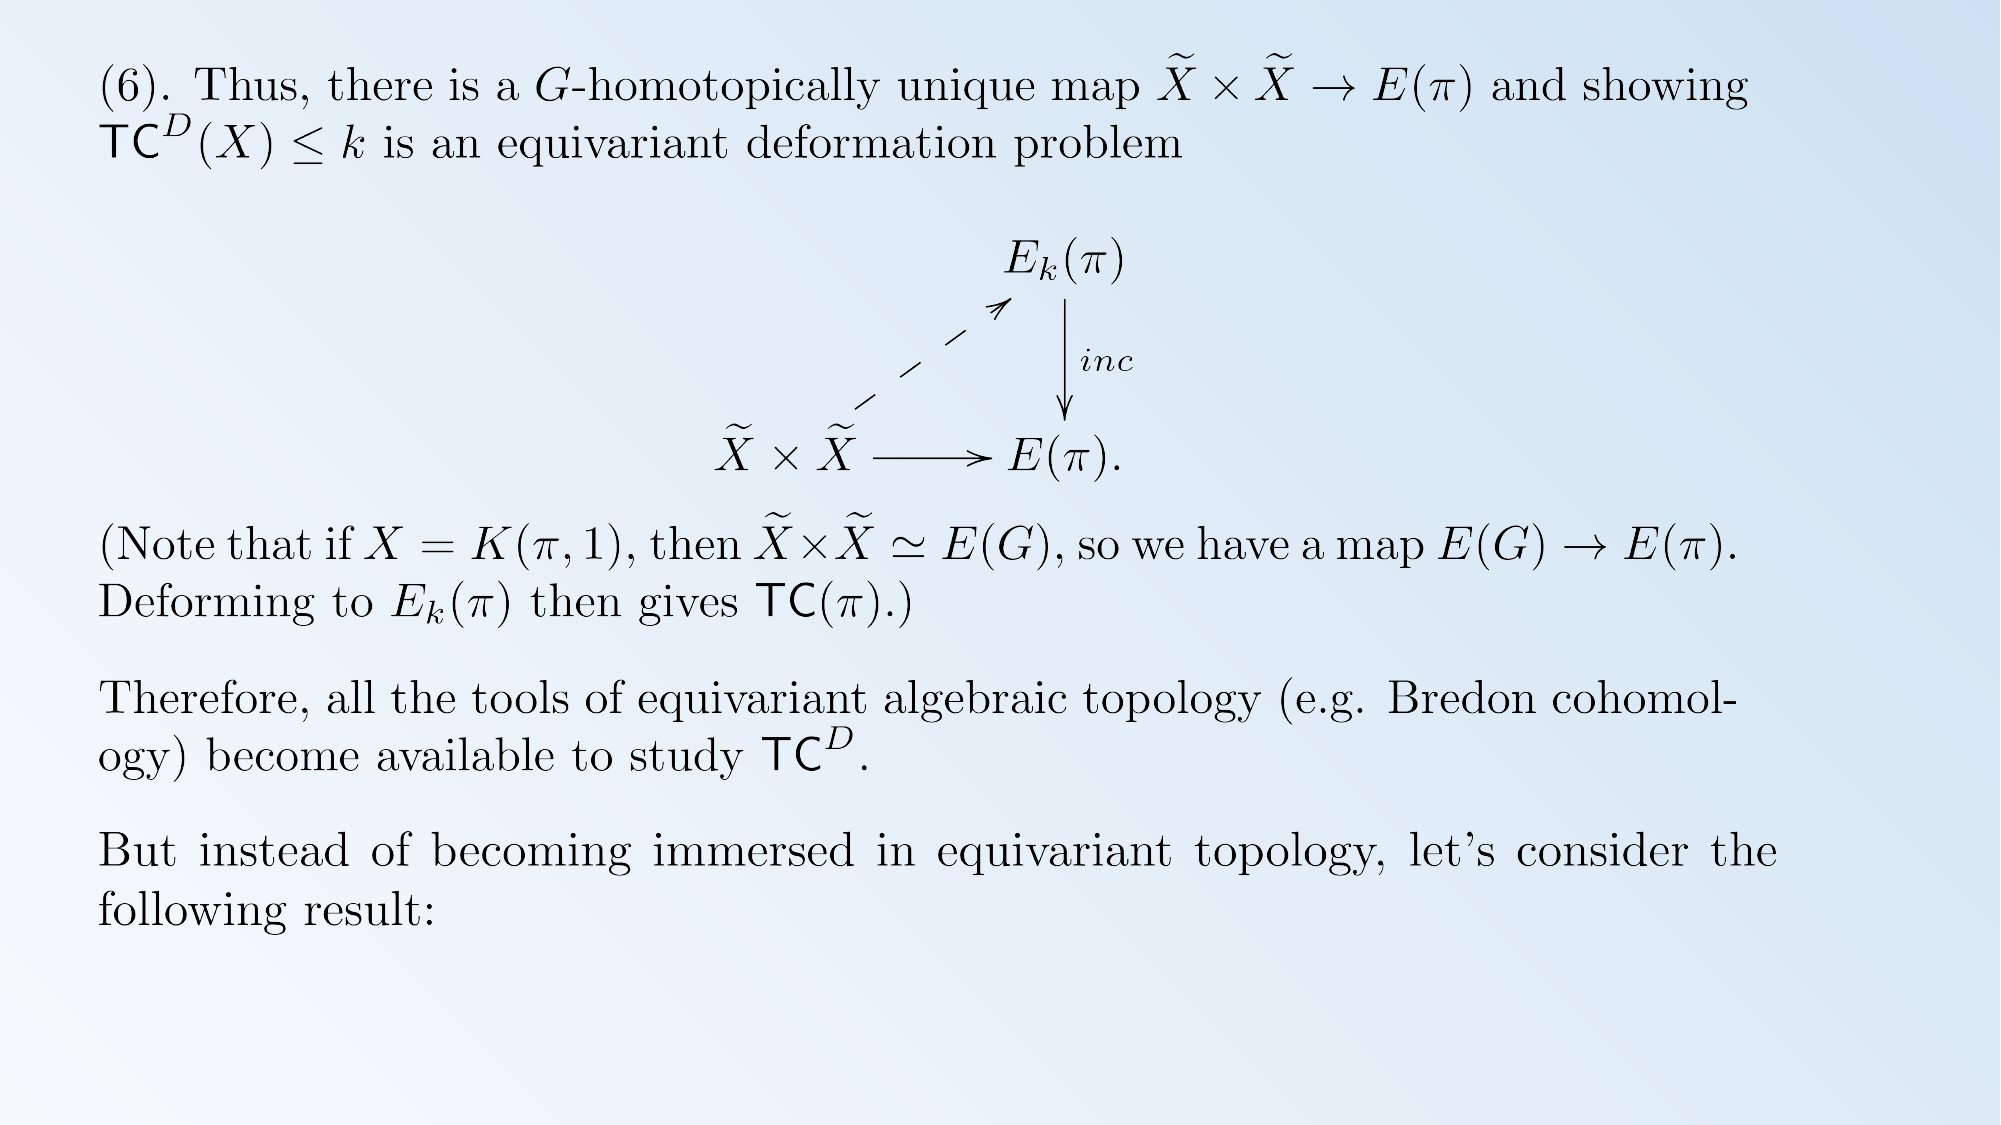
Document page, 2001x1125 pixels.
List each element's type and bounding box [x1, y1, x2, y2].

picture [99, 53, 1748, 482]
picture [99, 512, 1735, 628]
picture [99, 677, 1736, 783]
picture [99, 831, 1776, 935]
